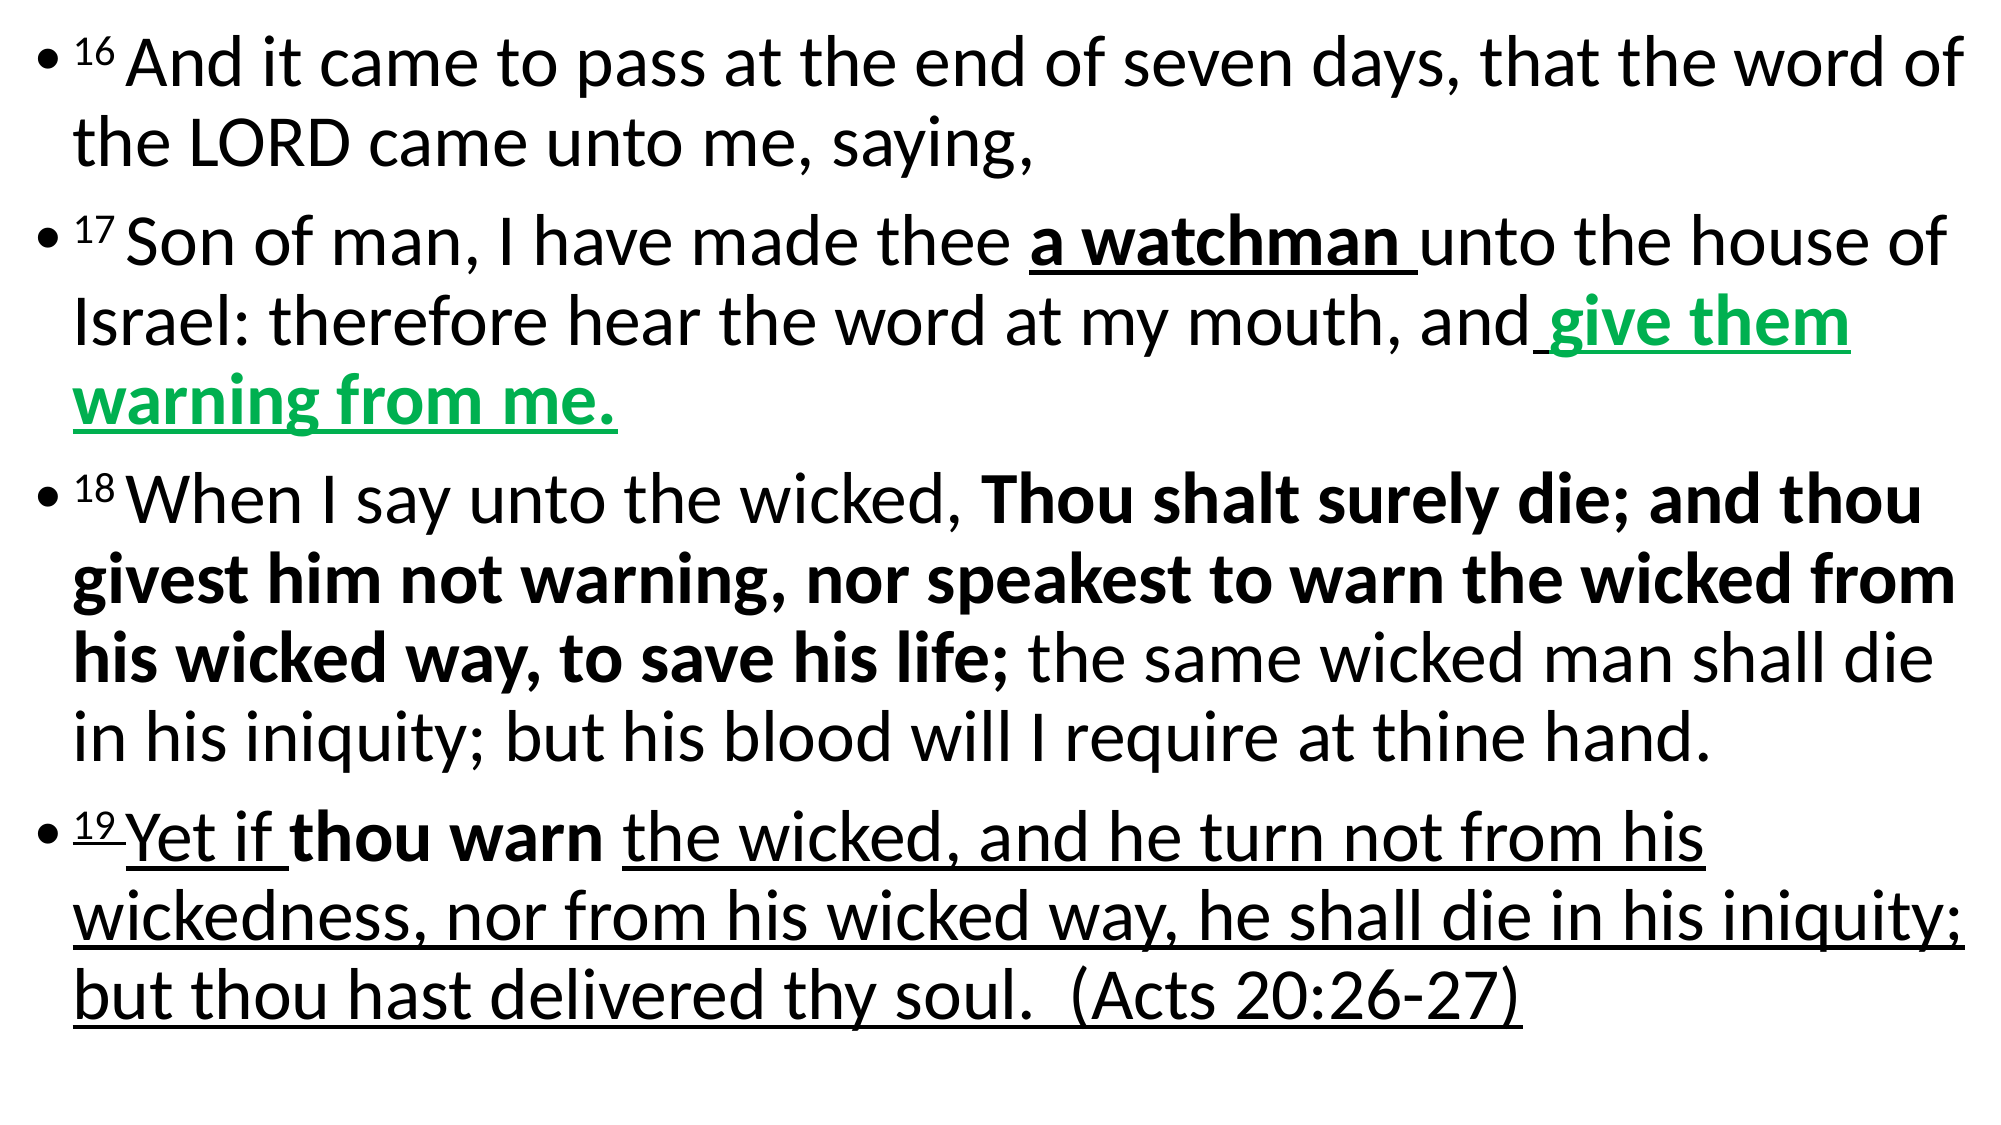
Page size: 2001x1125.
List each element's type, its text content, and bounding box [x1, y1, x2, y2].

list 16 And it came to pass at the end of seven days, that the word of the Lord came unto me, saying, 17 Son of man, I have made thee a watchman unto the house of Israel: therefore hear the word at my mouth, and give them warning from me. 18 When I say unto the wicked, Thou shalt surely die; and thou givest him not warning, nor speakest to warn the wicked from his wicked way, to save his life; the same wicked man shall die in his iniquity; but his blood will I require at thine hand. 19 Yet if thou warn the wicked, and he turn not from his wickedness, nor from his wicked way, he shall die in his iniquity; but thou hast delivered thy soul. (Acts 20:26-27) [20, 15, 1987, 1111]
